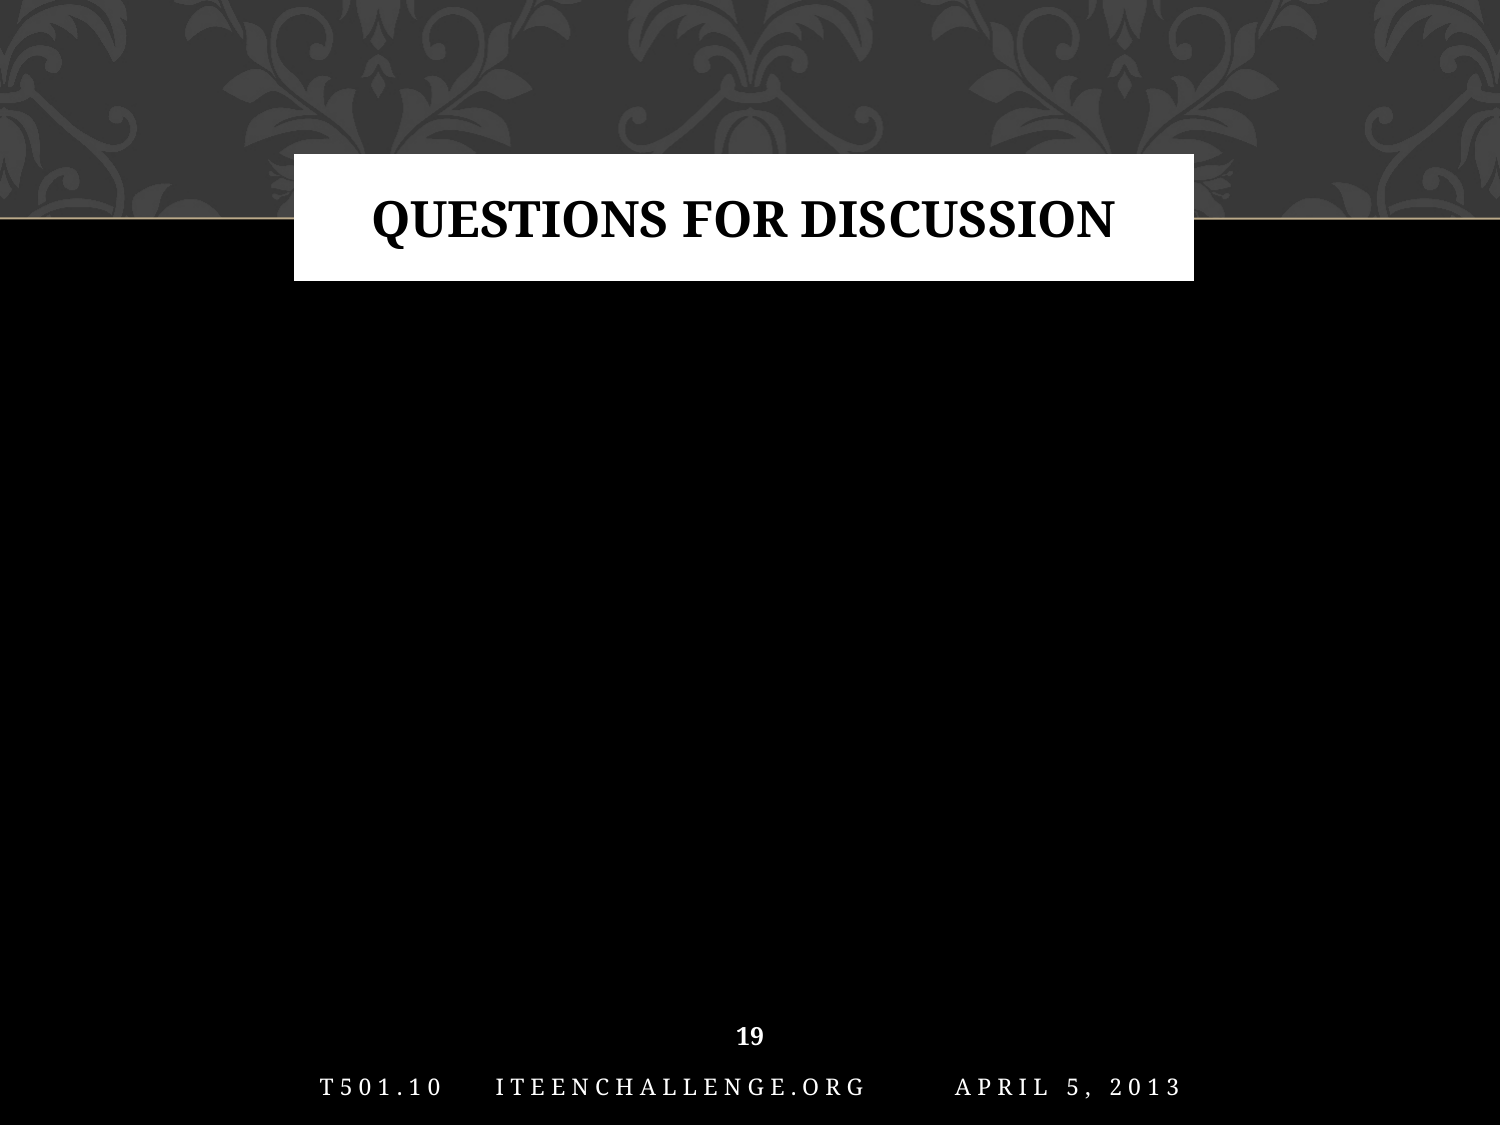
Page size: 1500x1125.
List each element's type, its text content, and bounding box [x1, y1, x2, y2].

footer T501.10 iTeenChallenge.org April 5, 2013 [237, 1064, 1263, 1112]
slide_number 19 [662, 1012, 838, 1063]
title Questions for discussion [294, 154, 1194, 281]
